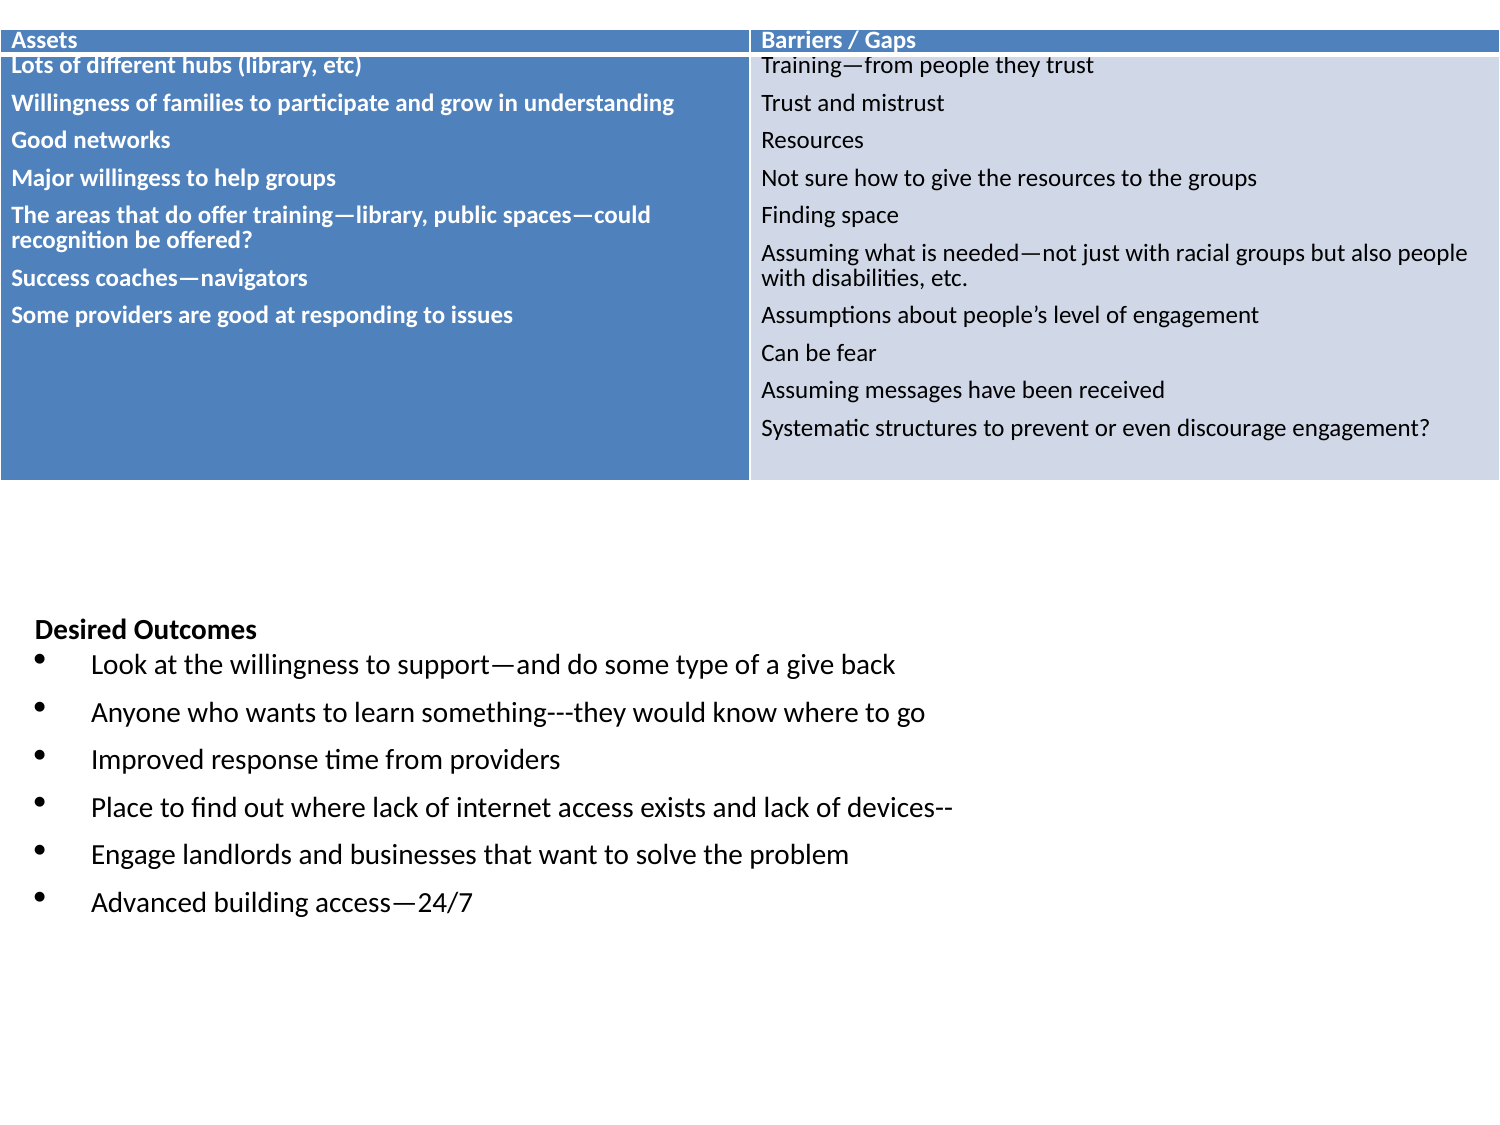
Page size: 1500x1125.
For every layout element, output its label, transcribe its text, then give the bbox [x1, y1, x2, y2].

table_cell Training—from people they trust Trust and mistrust Resources Not sure how to give the resources to the groups Finding space Assuming what is needed—not just with racial groups but also people with disabilities, etc. Assumptions about people’s level of engagement Can be fear Assuming messages have been received Systematic structures to prevent or even discourage engagement? [751, 57, 1499, 480]
text_box Desired Outcomes Look at the willingness to support—and do some type of a give back Anyone who wants to learn something---they would know where to go Improved response time from providers Place to find out where lack of internet access exists and lack of devices-- Engage landlords and businesses that want to solve the problem Advanced building access—24/7 [19, 603, 1500, 926]
table_header Barriers / Gaps [751, 30, 1499, 52]
table_header Assets [1, 30, 749, 52]
table_cell Lots of different hubs (library, etc) Willingness of families to participate and grow in understanding Good networks Major willingess to help groups The areas that do offer training—library, public spaces—could recognition be offered? Success coaches—navigators Some providers are good at responding to issues [1, 57, 749, 480]
